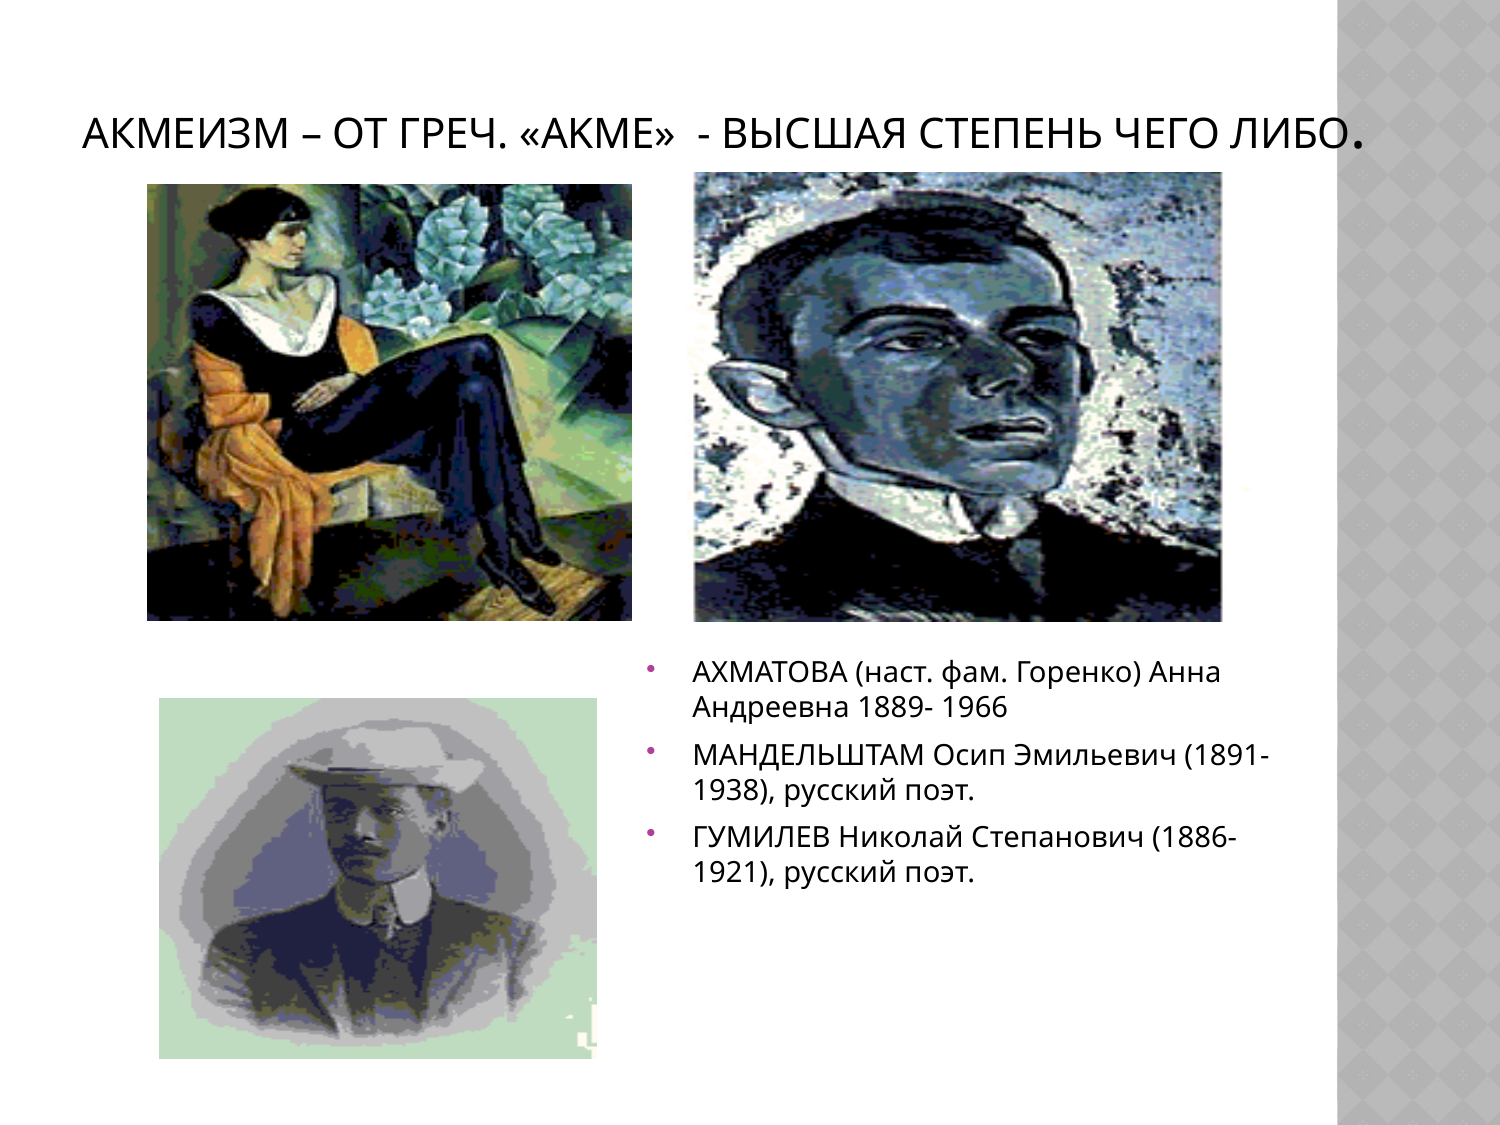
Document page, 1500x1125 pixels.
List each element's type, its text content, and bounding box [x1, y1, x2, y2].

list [632, 172, 1290, 622]
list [147, 184, 626, 622]
title Акмеизм – от греч. «akme» - Высшая степень чего либо. [75, 45, 1425, 233]
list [158, 698, 597, 1060]
list АХМАТОВА (наст. фам. Горенко) Анна Андреевна 1889- 1966 МАНДЕЛЬШТАМ Осип Эмильевич (1891-1938), русский поэт. ГУМИЛЕВ Николай Степанович (1886-1921), русский поэт. [632, 646, 1336, 1005]
